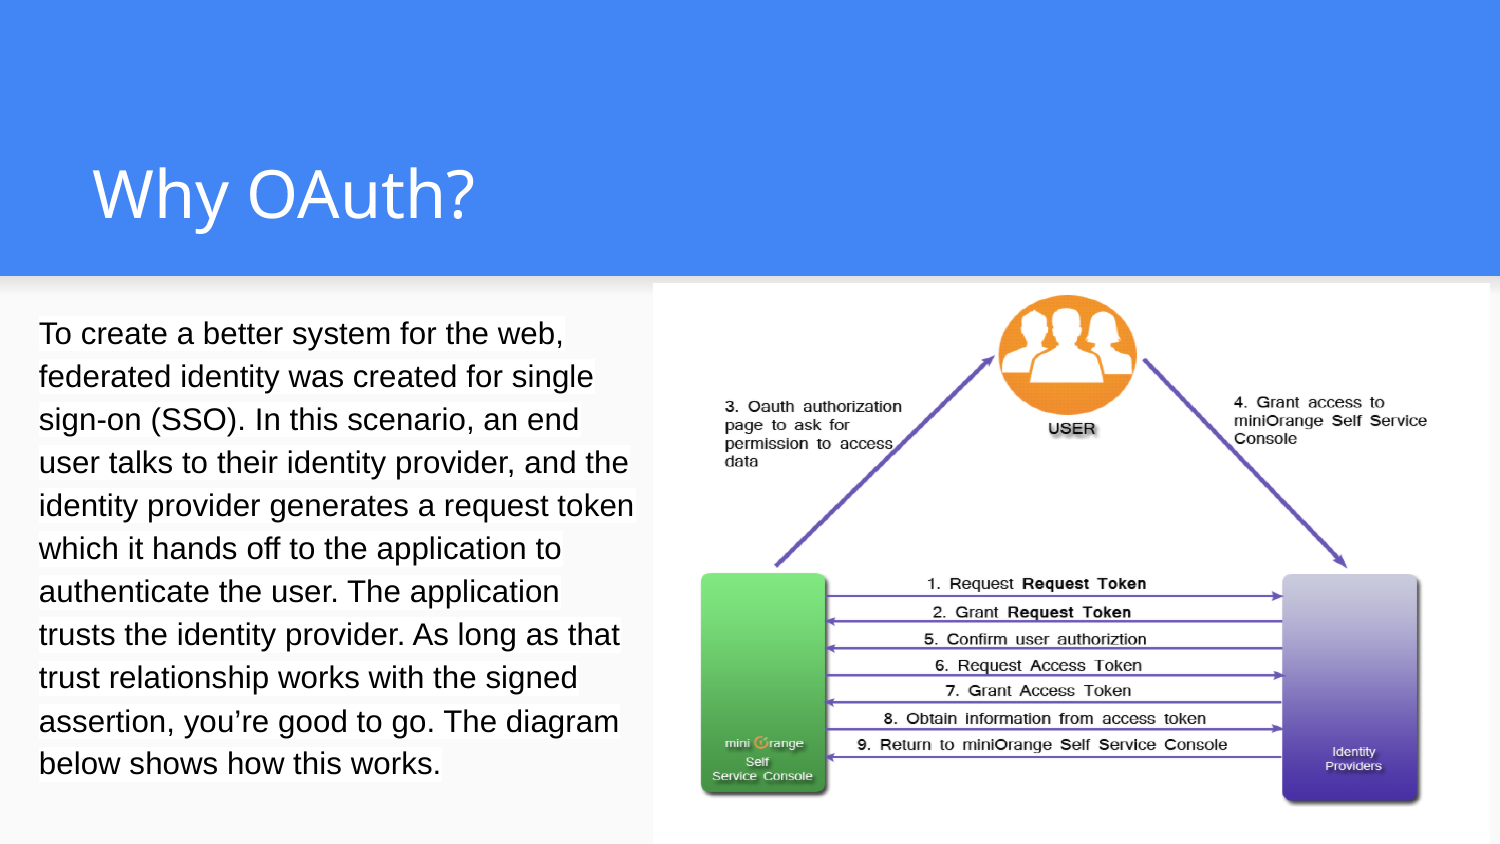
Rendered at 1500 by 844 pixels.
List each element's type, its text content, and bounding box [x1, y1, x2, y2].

picture [652, 282, 1490, 844]
title Why OAuth? [77, 121, 1427, 248]
list To create a better system for the web, federated identity was created for single sign-on (SSO). In this scenario, an end user talks to their identity provider, and the identity provider generates a request token which it hands off to the application to authenticate the user. The application trusts the identity provider. As long as that trust relationship works with the signed assertion, you’re good to go. The diagram below shows how this works. [24, 292, 647, 835]
